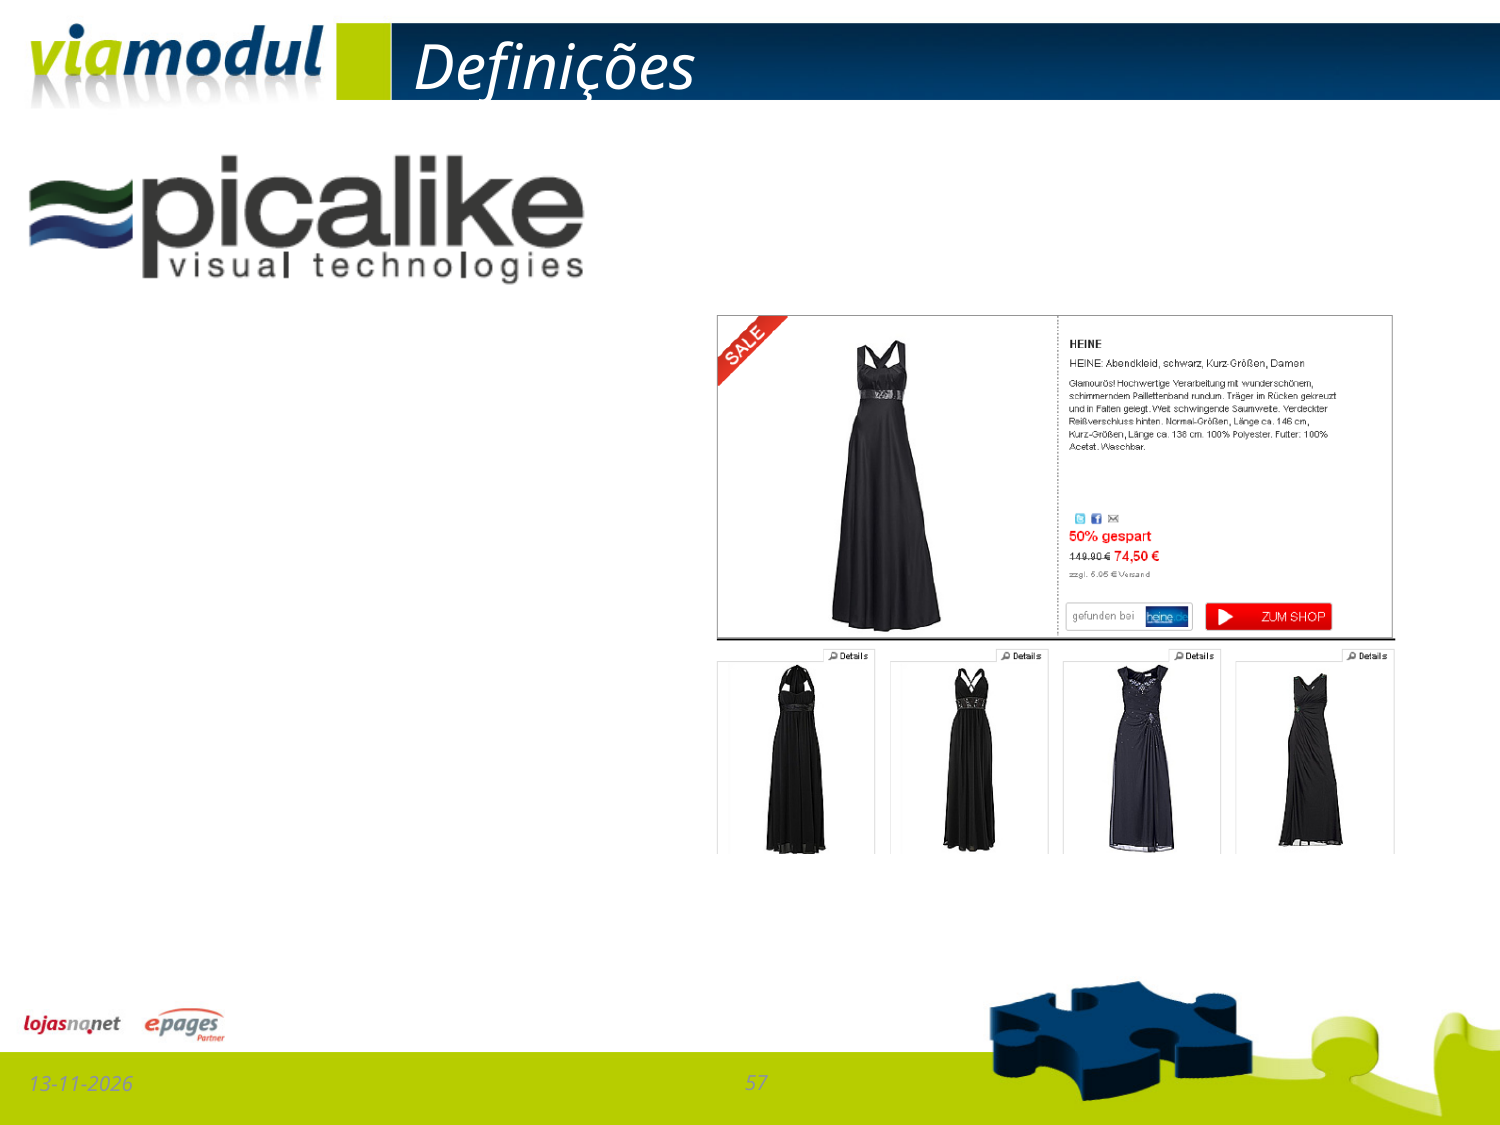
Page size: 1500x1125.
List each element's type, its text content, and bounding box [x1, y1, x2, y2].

title Definições [398, 23, 1500, 106]
slide_number 57 [669, 1066, 844, 1102]
picture [714, 314, 1404, 854]
picture [0, 125, 619, 308]
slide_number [13, 1066, 364, 1103]
picture [0, 0, 1500, 120]
picture [0, 976, 1500, 1125]
